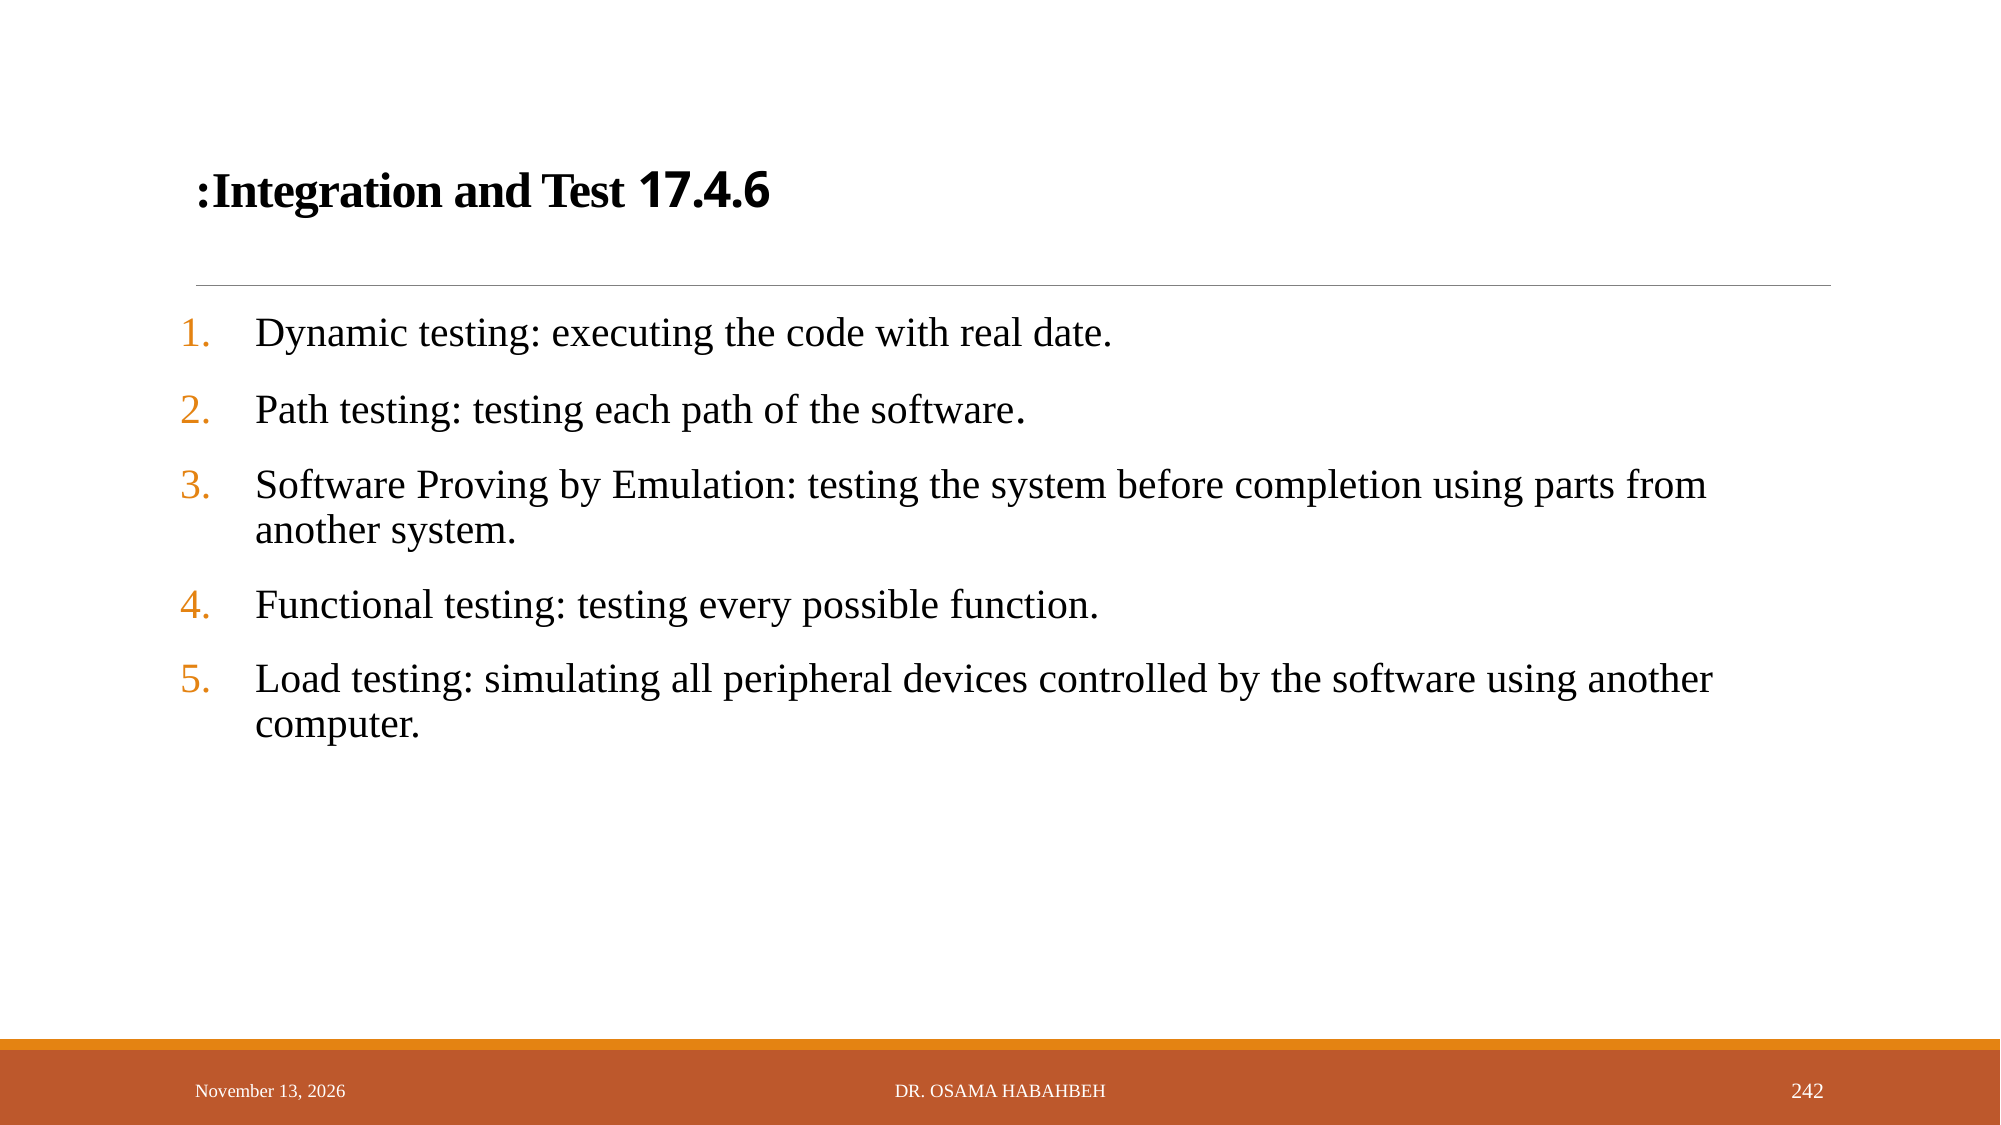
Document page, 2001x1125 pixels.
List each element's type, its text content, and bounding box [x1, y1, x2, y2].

list Dynamic testing: executing the code with real date. Path testing: testing each path of the software. Software Proving by Emulation: testing the system before completion using parts from another system. Functional testing: testing every possible function. Load testing: simulating all peripheral devices controlled by the software using another computer. [180, 302, 1830, 963]
slide_number 242 [1624, 1059, 1840, 1120]
footer Dr. Osama Habahbeh [604, 1059, 1396, 1120]
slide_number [180, 1059, 586, 1120]
title 17.4.6 Integration and Test: [180, 47, 1830, 285]
